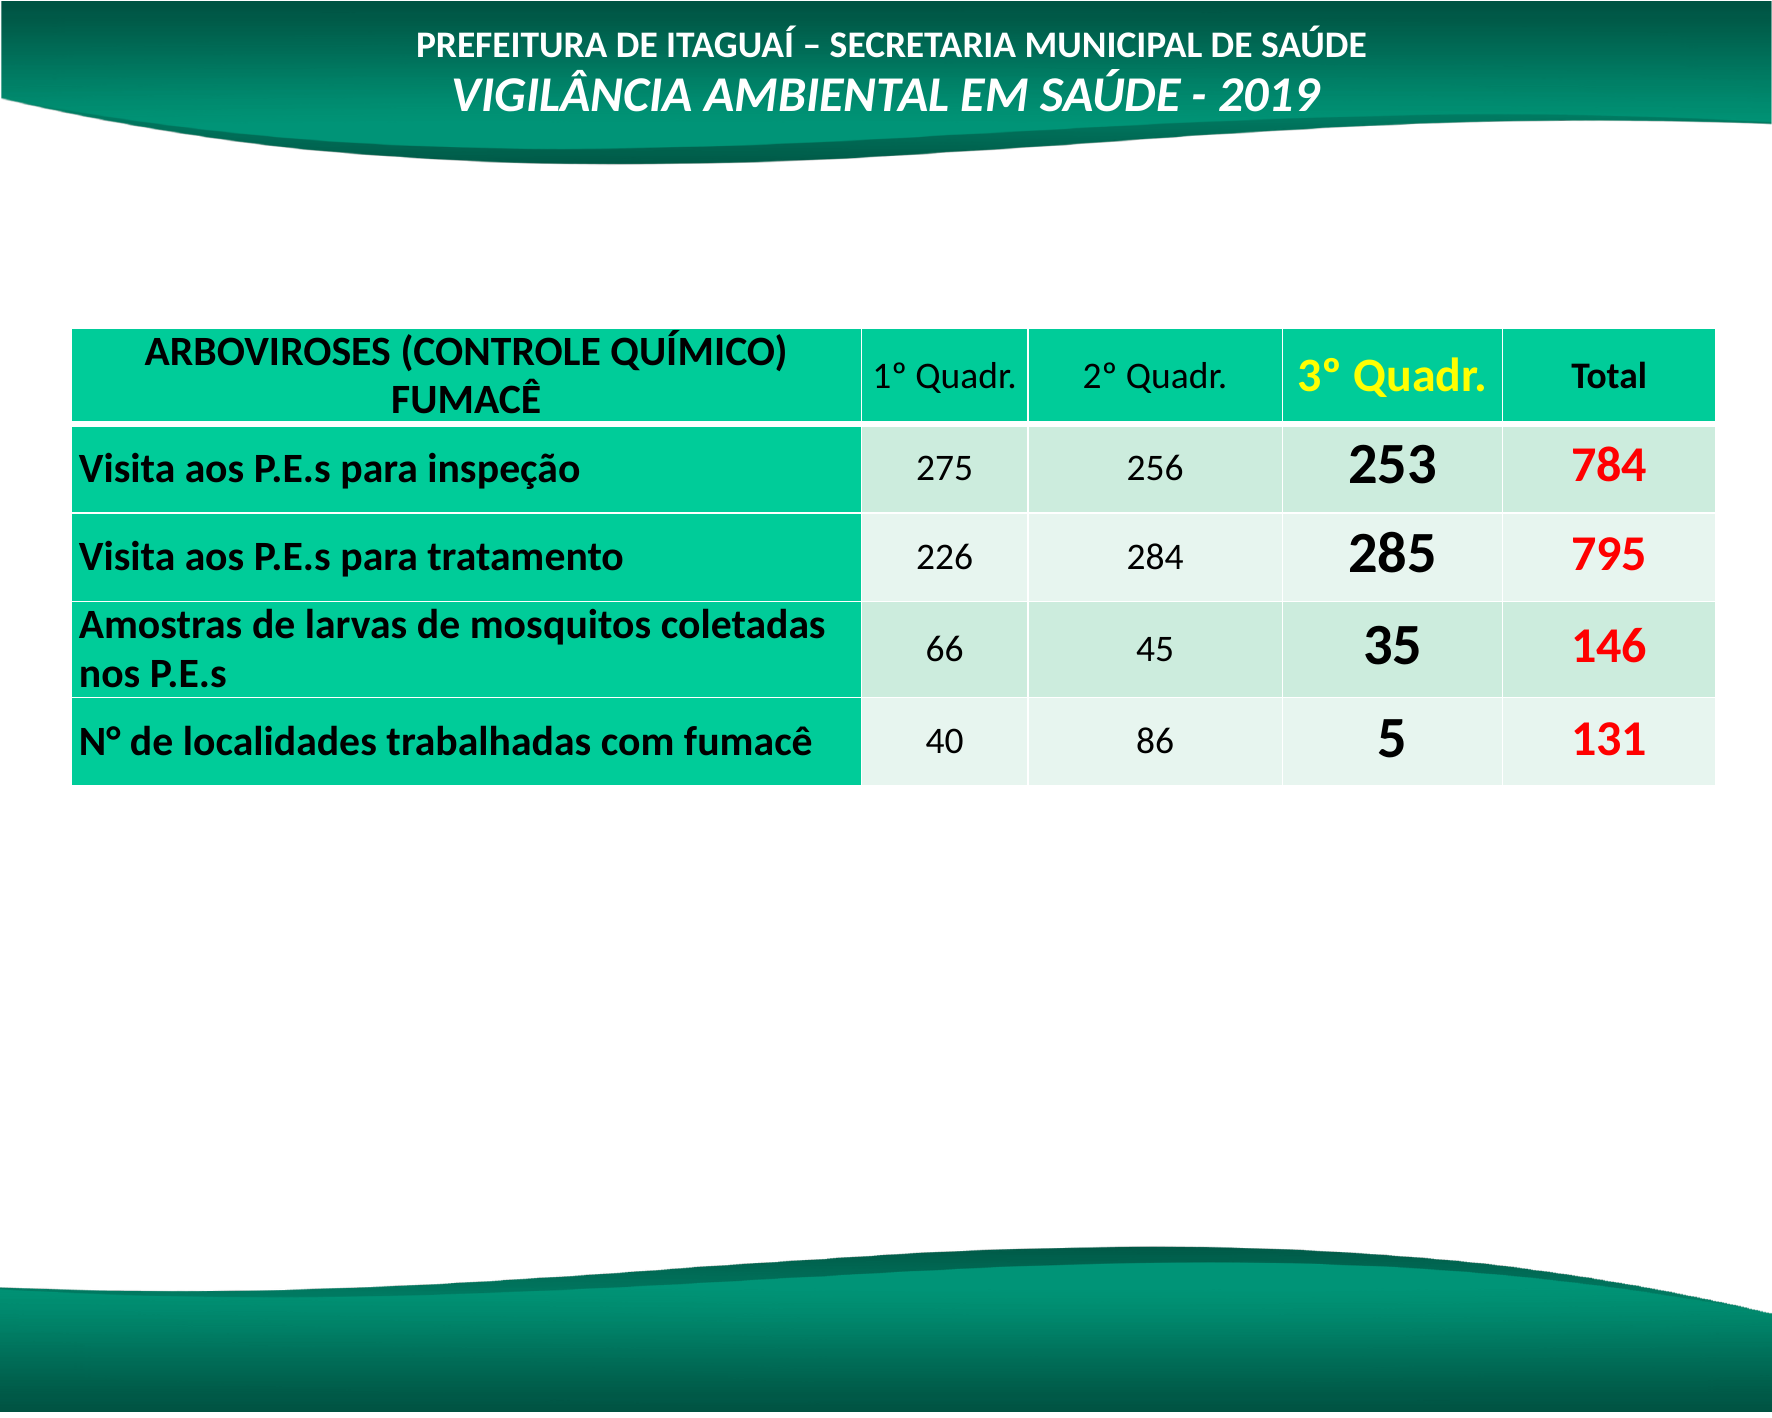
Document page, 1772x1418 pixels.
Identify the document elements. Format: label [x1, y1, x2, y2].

table_cell [1029, 602, 1282, 697]
text_box [941, 33, 961, 56]
text_box [898, 79, 926, 110]
text_box [1274, 79, 1290, 110]
text_box [460, 33, 473, 56]
text_box [455, 79, 482, 110]
text_box [1028, 33, 1054, 56]
text_box [1237, 33, 1251, 56]
table_cell [72, 698, 861, 785]
text_box [1189, 33, 1201, 56]
text_box [809, 79, 818, 110]
text_box [1149, 33, 1165, 56]
text_box [832, 33, 845, 57]
text_box [419, 33, 434, 56]
text_box [1041, 79, 1062, 111]
table_header [1283, 329, 1502, 421]
picture [2, 1, 1771, 182]
text_box [930, 79, 947, 110]
text_box [592, 79, 622, 110]
table_cell [1029, 427, 1282, 512]
text_box [780, 79, 804, 110]
text_box [677, 33, 694, 56]
text_box [740, 33, 760, 57]
text_box [693, 33, 713, 56]
text_box [737, 79, 776, 110]
text_box [888, 33, 904, 56]
text_box [478, 33, 491, 56]
text_box [1165, 33, 1185, 56]
table_header [862, 329, 1027, 421]
text_box [1139, 33, 1143, 56]
text_box [1063, 79, 1091, 110]
text_box [962, 79, 984, 110]
table_cell [1503, 514, 1715, 601]
text_box [496, 79, 524, 111]
text_box [47, 109, 156, 130]
text_box [1158, 79, 1180, 110]
text_box [618, 33, 638, 56]
text_box [1306, 121, 1725, 130]
text_box [542, 33, 561, 57]
table_header [72, 329, 861, 421]
text_box [763, 33, 783, 56]
text_box [1194, 95, 1204, 99]
text_box [1351, 33, 1365, 56]
text_box [1246, 79, 1268, 111]
text_box [438, 33, 455, 56]
text_box [1280, 33, 1300, 56]
text_box [1118, 33, 1135, 57]
picture [0, 1228, 1772, 1412]
text_box [1263, 33, 1277, 57]
table_cell [862, 602, 1027, 697]
text_box [669, 33, 673, 56]
text_box [1220, 79, 1243, 110]
text_box [925, 33, 942, 56]
table_cell [862, 514, 1027, 601]
table_cell [1283, 602, 1502, 697]
table_header [1503, 329, 1715, 421]
table_cell [1283, 427, 1502, 512]
text_box [988, 79, 1027, 110]
text_box [495, 33, 509, 56]
table_cell [1283, 514, 1502, 601]
text_box [521, 33, 538, 56]
table_cell [72, 602, 861, 697]
table_cell [862, 698, 1027, 785]
text_box [850, 33, 864, 56]
text_box [625, 79, 649, 111]
table_cell [1029, 514, 1282, 601]
text_box [1095, 79, 1124, 111]
table_cell [1503, 602, 1715, 697]
text_box [1213, 33, 1233, 56]
table_cell [1283, 698, 1502, 785]
table_cell [1029, 698, 1282, 785]
text_box [1126, 79, 1154, 110]
text_box [484, 79, 493, 110]
text_box [995, 33, 1015, 56]
text_box [845, 79, 875, 110]
text_box [652, 79, 661, 110]
text_box [908, 33, 922, 56]
text_box [704, 79, 732, 110]
text_box [1327, 33, 1347, 56]
text_box [529, 79, 538, 110]
text_box [787, 26, 794, 56]
text_box [1085, 33, 1104, 56]
text_box [867, 33, 883, 57]
text_box [662, 79, 690, 110]
text_box [566, 33, 582, 56]
text_box [879, 79, 902, 110]
text_box [1108, 70, 1117, 76]
text_box [965, 33, 981, 56]
table_cell [1503, 427, 1715, 512]
table_cell [1503, 698, 1715, 785]
text_box [1299, 79, 1320, 110]
text_box [642, 33, 656, 56]
text_box [541, 79, 588, 110]
text_box [986, 33, 990, 56]
text_box [821, 79, 843, 110]
text_box [1060, 33, 1079, 57]
text_box [1303, 33, 1322, 57]
text_box [573, 70, 585, 76]
table_cell [862, 427, 1027, 512]
table_cell [72, 514, 861, 601]
text_box [715, 33, 735, 57]
text_box [586, 33, 606, 56]
table_cell [72, 427, 861, 512]
table_header [1029, 329, 1282, 421]
